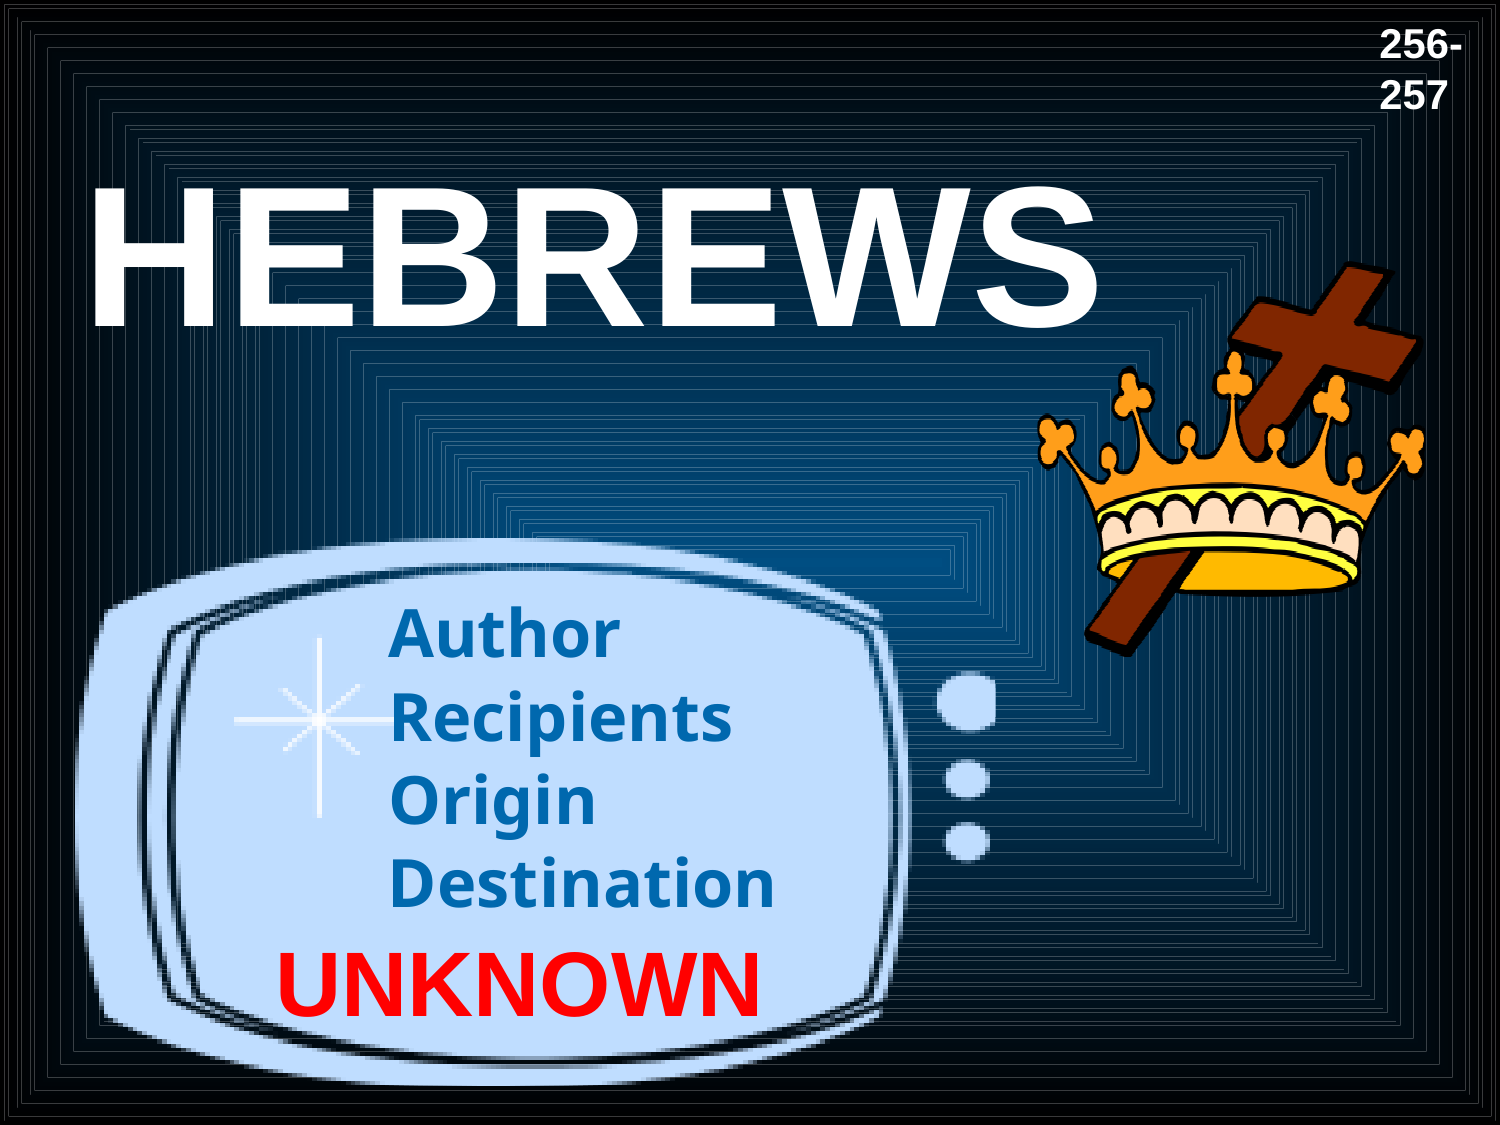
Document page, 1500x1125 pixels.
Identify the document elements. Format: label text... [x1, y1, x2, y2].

title HEBREWS [0, 152, 1195, 375]
picture [74, 538, 996, 1086]
text_box 256- 257 [1364, 9, 1479, 125]
picture [1037, 259, 1426, 658]
